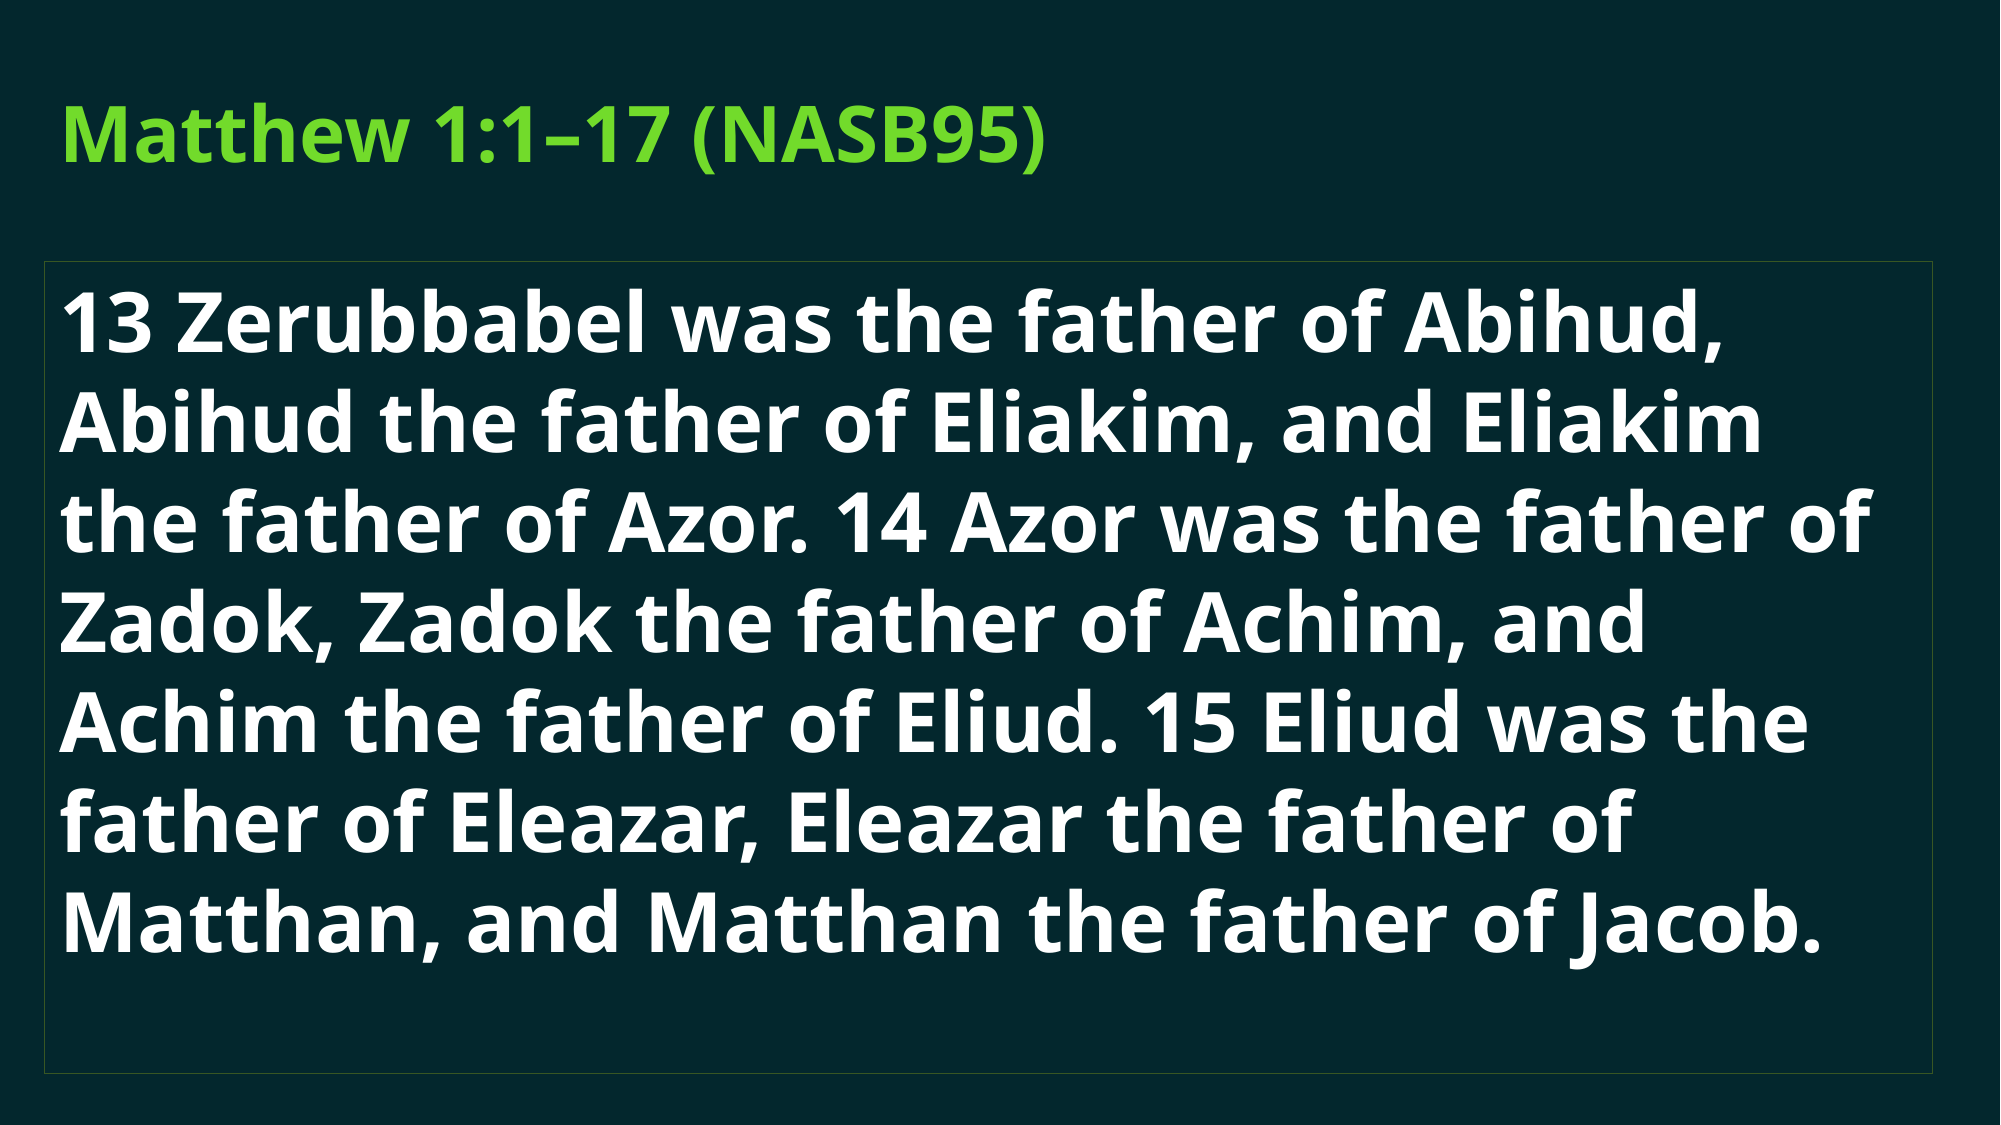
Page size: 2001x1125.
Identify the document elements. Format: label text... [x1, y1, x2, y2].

title Matthew 1:1–17 (NASB95) [44, 22, 1933, 240]
list 13 Zerubbabel was the father of Abihud, Abihud the father of Eliakim, and Eliakim the father of Azor. 14 Azor was the father of Zadok, Zadok the father of Achim, and Achim the father of Eliud. 15 Eliud was the father of Eleazar, Eleazar the father of Matthan, and Matthan the father of Jacob. [44, 261, 1933, 1074]
